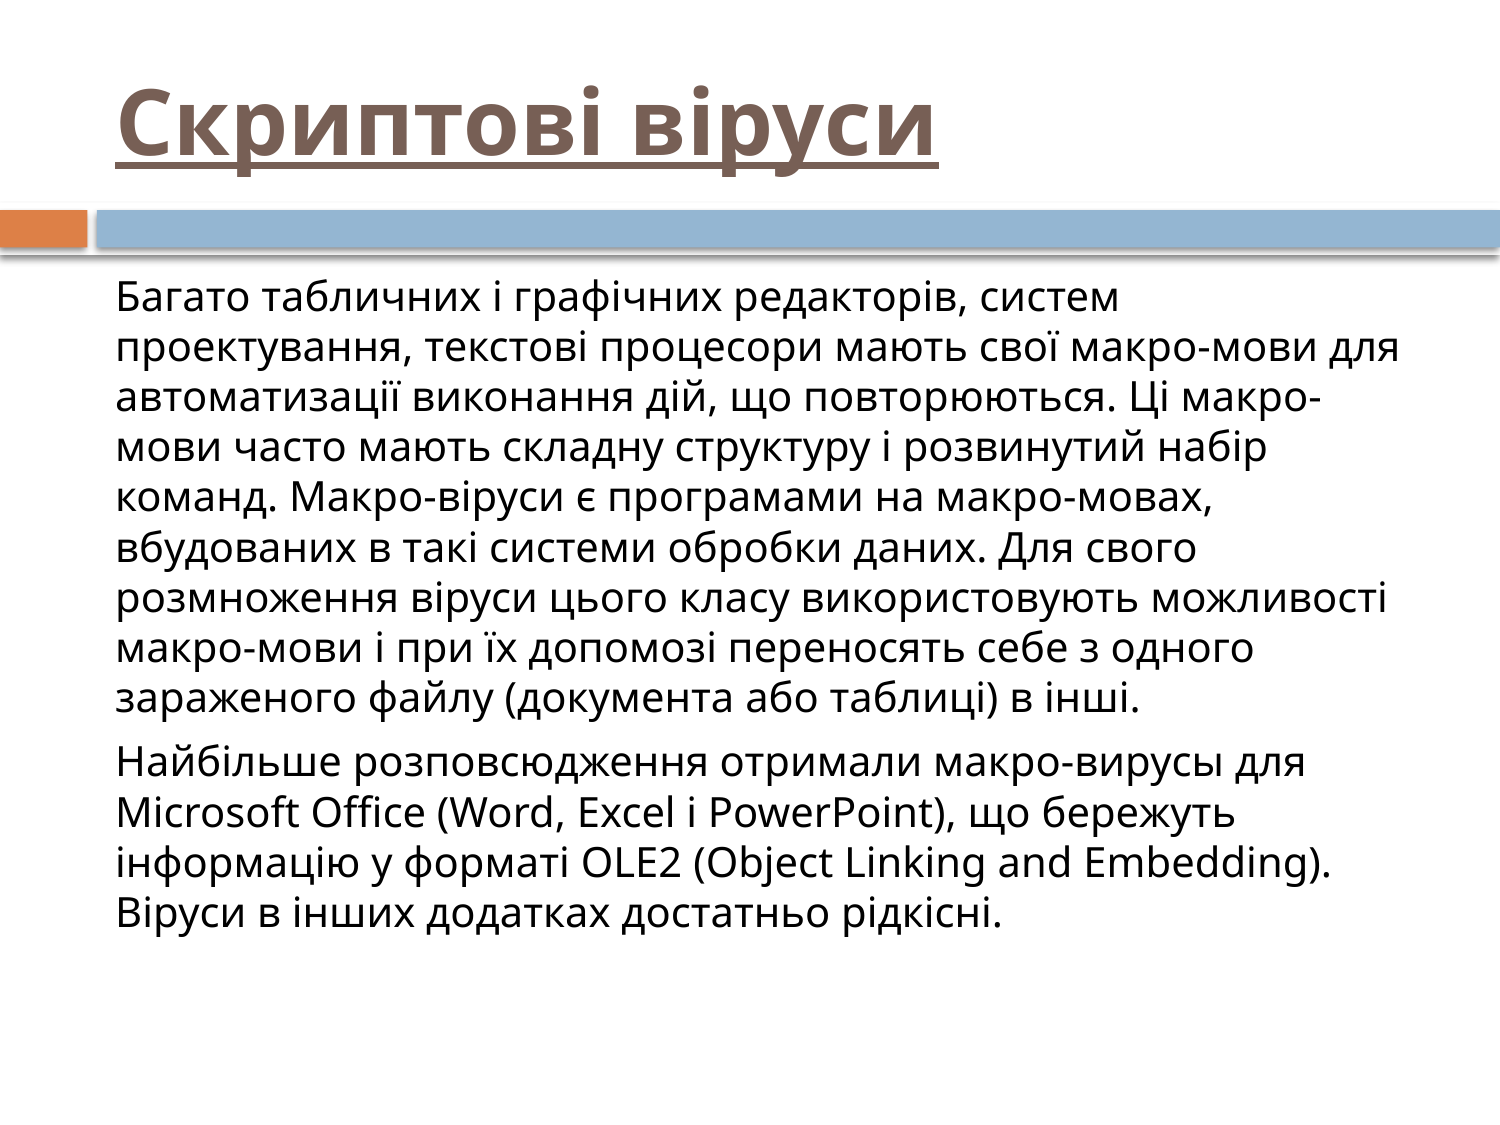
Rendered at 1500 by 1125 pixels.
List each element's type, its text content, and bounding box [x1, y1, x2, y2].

title Скриптові віруси [100, 37, 1438, 200]
list Багато табличних і графічних редакторів, систем проектування, текстові процесори мають свої макро-мови для автоматизації виконання дій, що повторюються. Ці макро-мови часто мають складну структуру і розвинутий набір команд. Макро-віруси є програмами на макро-мовах, вбудованих в такі системи обробки даних. Для свого розмноження віруси цього класу використовують можливості макро-мови і при їх допомозі переносять себе з одного зараженого файлу (документа або таблиці) в інші. Найбільше розповсюдження отримали макро-вирусы для Microsoft Office (Word, Excel і PowerPoint), що бережуть інформацію у форматі OLE2 (Object Linking and Embedding). Віруси в інших додатках достатньо рідкісні. [100, 262, 1438, 1000]
